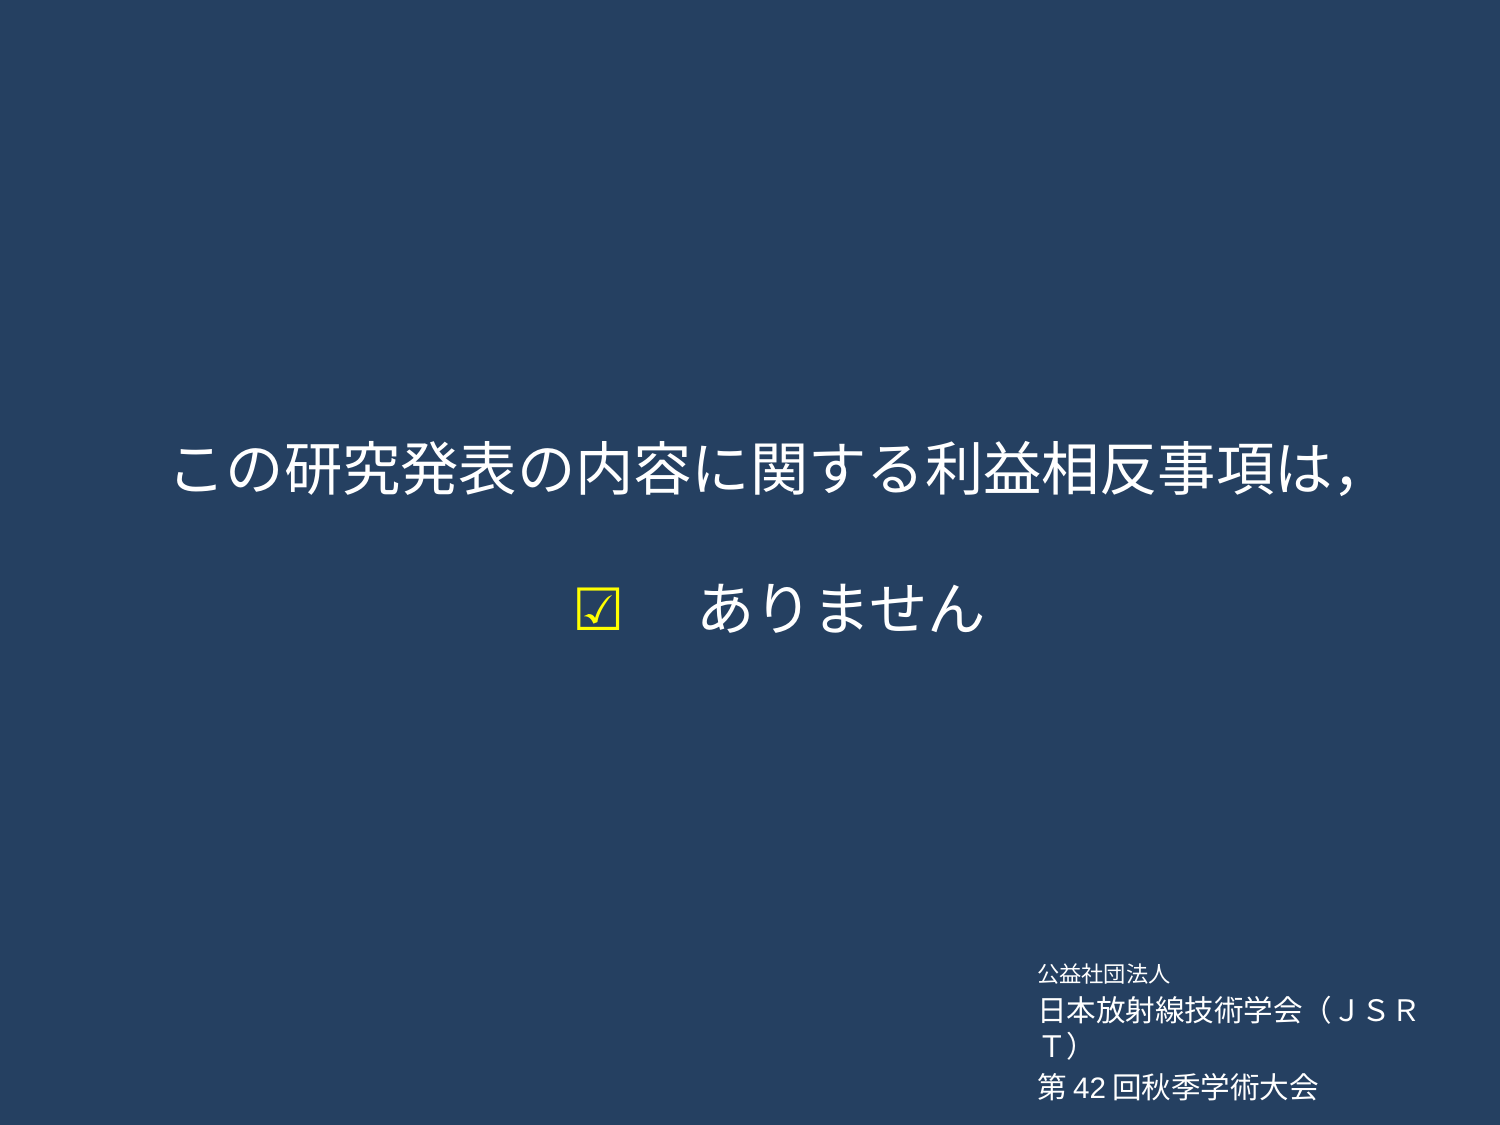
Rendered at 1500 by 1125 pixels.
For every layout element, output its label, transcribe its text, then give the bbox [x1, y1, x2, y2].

text_box 公益社団法人 日本放射線技術学会（ＪＳＲＴ） 第42回秋季学術大会 [1022, 952, 1483, 1113]
title この研究発表の内容に関する利益相反事項は， ☑ ありません [100, 456, 1459, 698]
